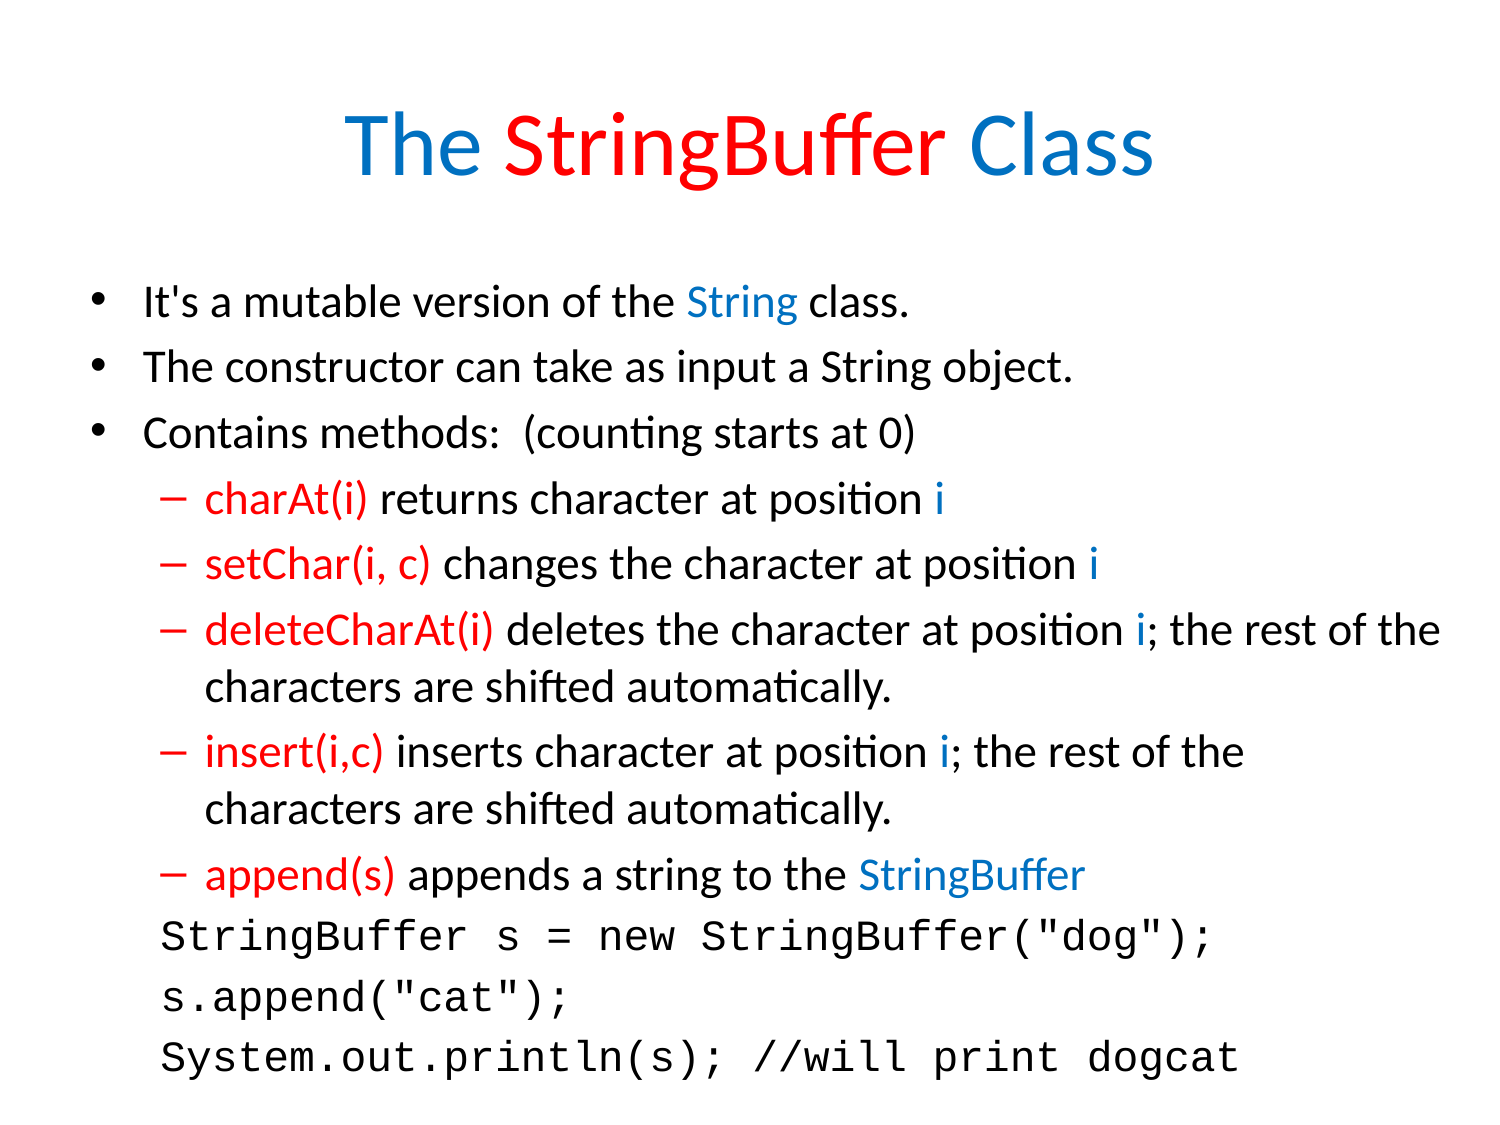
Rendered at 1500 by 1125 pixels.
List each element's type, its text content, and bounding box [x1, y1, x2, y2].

list It's a mutable version of the String class. The constructor can take as input a String object. Contains methods: (counting starts at 0) charAt(i) returns character at position i setChar(i, c) changes the character at position i deleteCharAt(i) deletes the character at position i; the rest of the characters are shifted automatically. insert(i,c) inserts character at position i; the rest of the characters are shifted automatically. append(s) appends a string to the StringBuffer StringBuffer s = new StringBuffer("dog"); s.append("cat"); System.out.println(s); //will print dogcat [75, 262, 1463, 1088]
title The StringBuffer Class [75, 45, 1425, 233]
